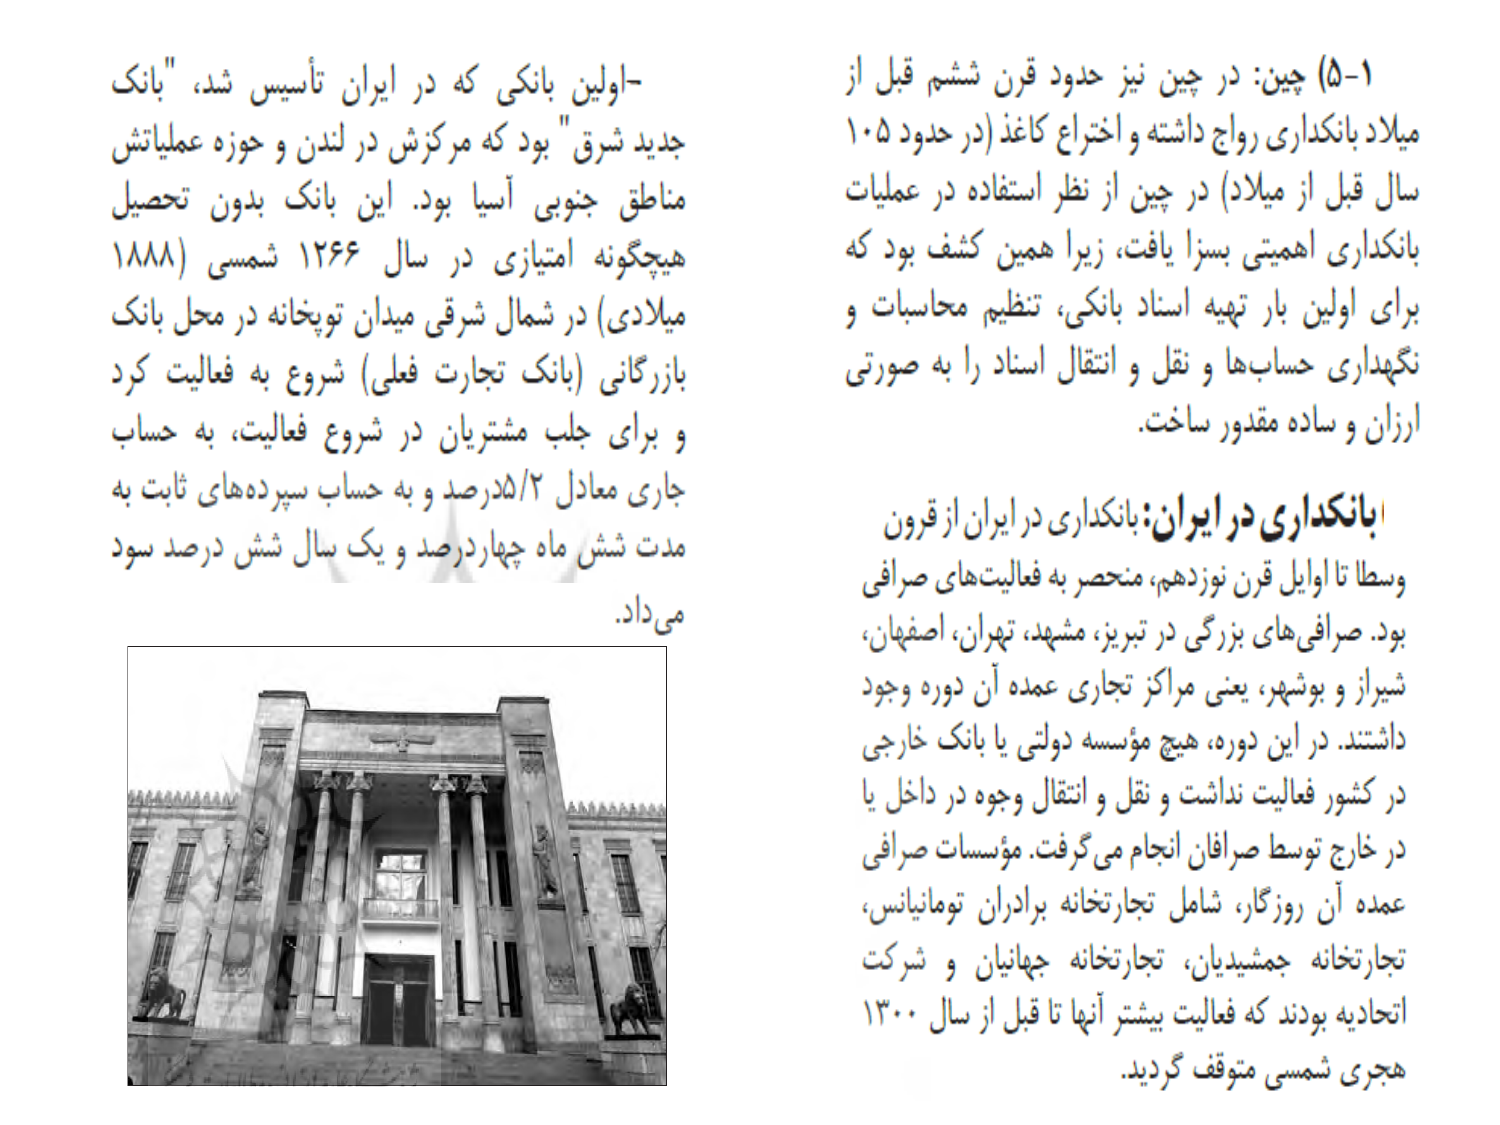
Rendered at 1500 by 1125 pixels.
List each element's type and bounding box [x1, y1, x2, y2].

picture [103, 53, 690, 1088]
list [839, 53, 1426, 459]
picture [855, 486, 1410, 1104]
